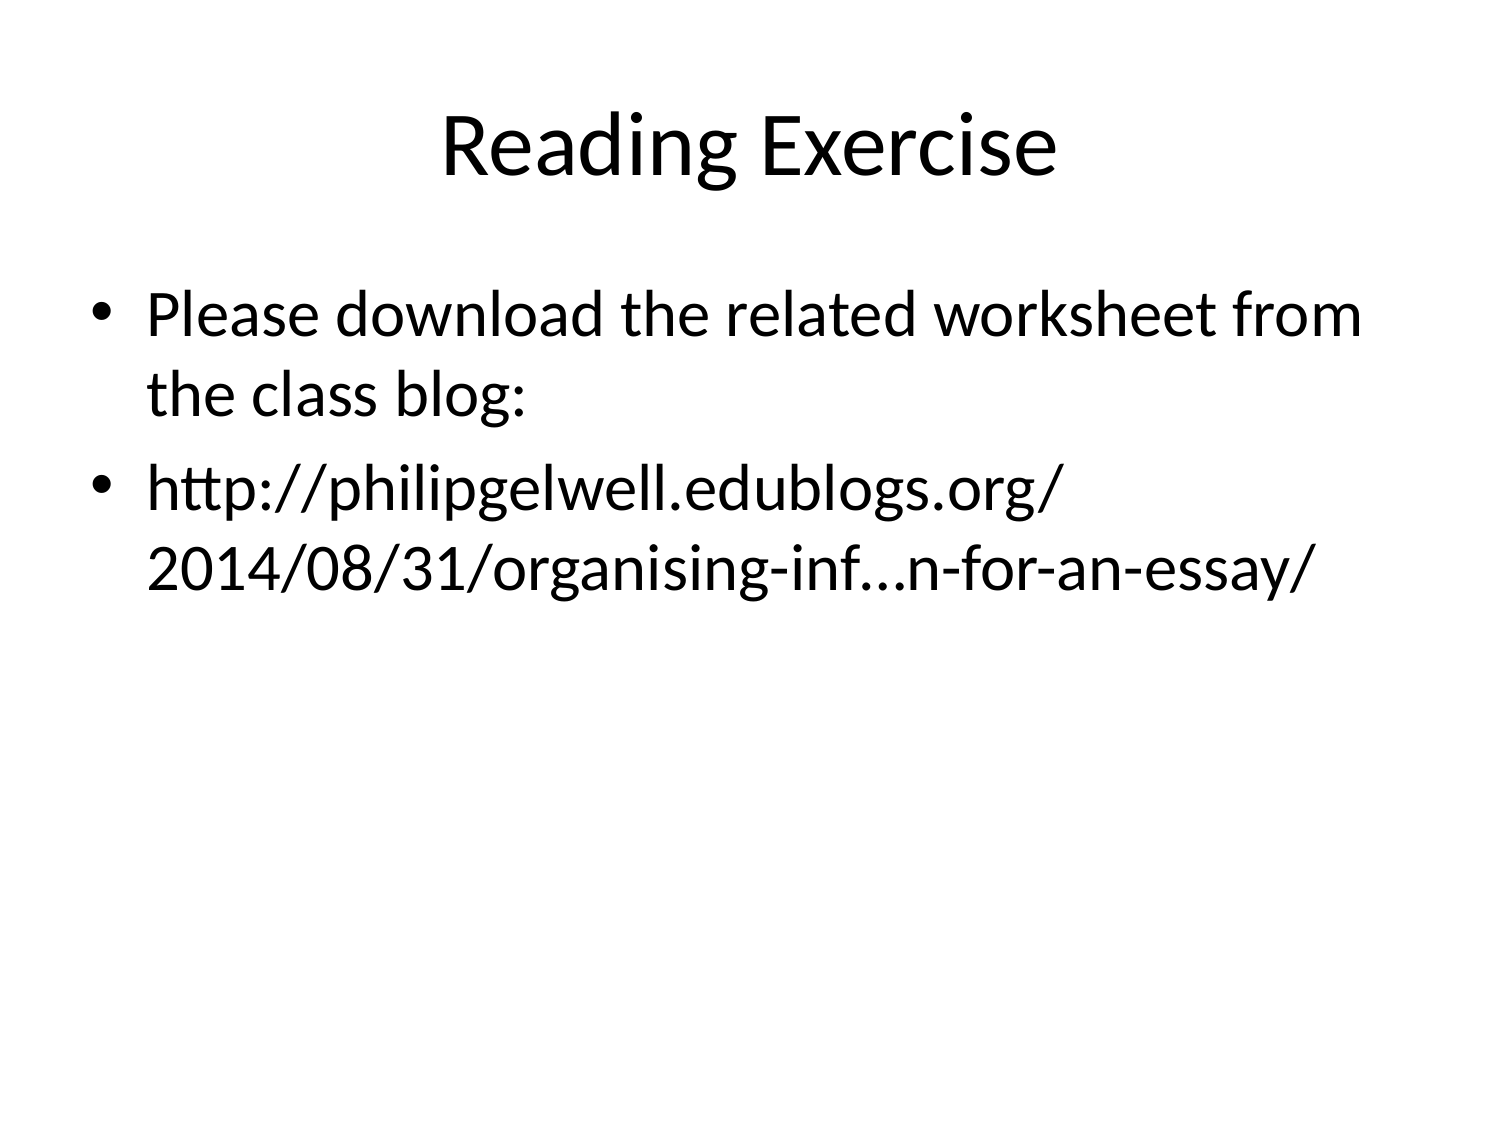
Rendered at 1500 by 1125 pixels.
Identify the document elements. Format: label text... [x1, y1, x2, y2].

list Please download the related worksheet from the class blog: http://philipgelwell.edublogs.org/2014/08/31/organising-inf…n-for-an-essay/ [75, 262, 1425, 1005]
title Reading Exercise [75, 45, 1425, 233]
